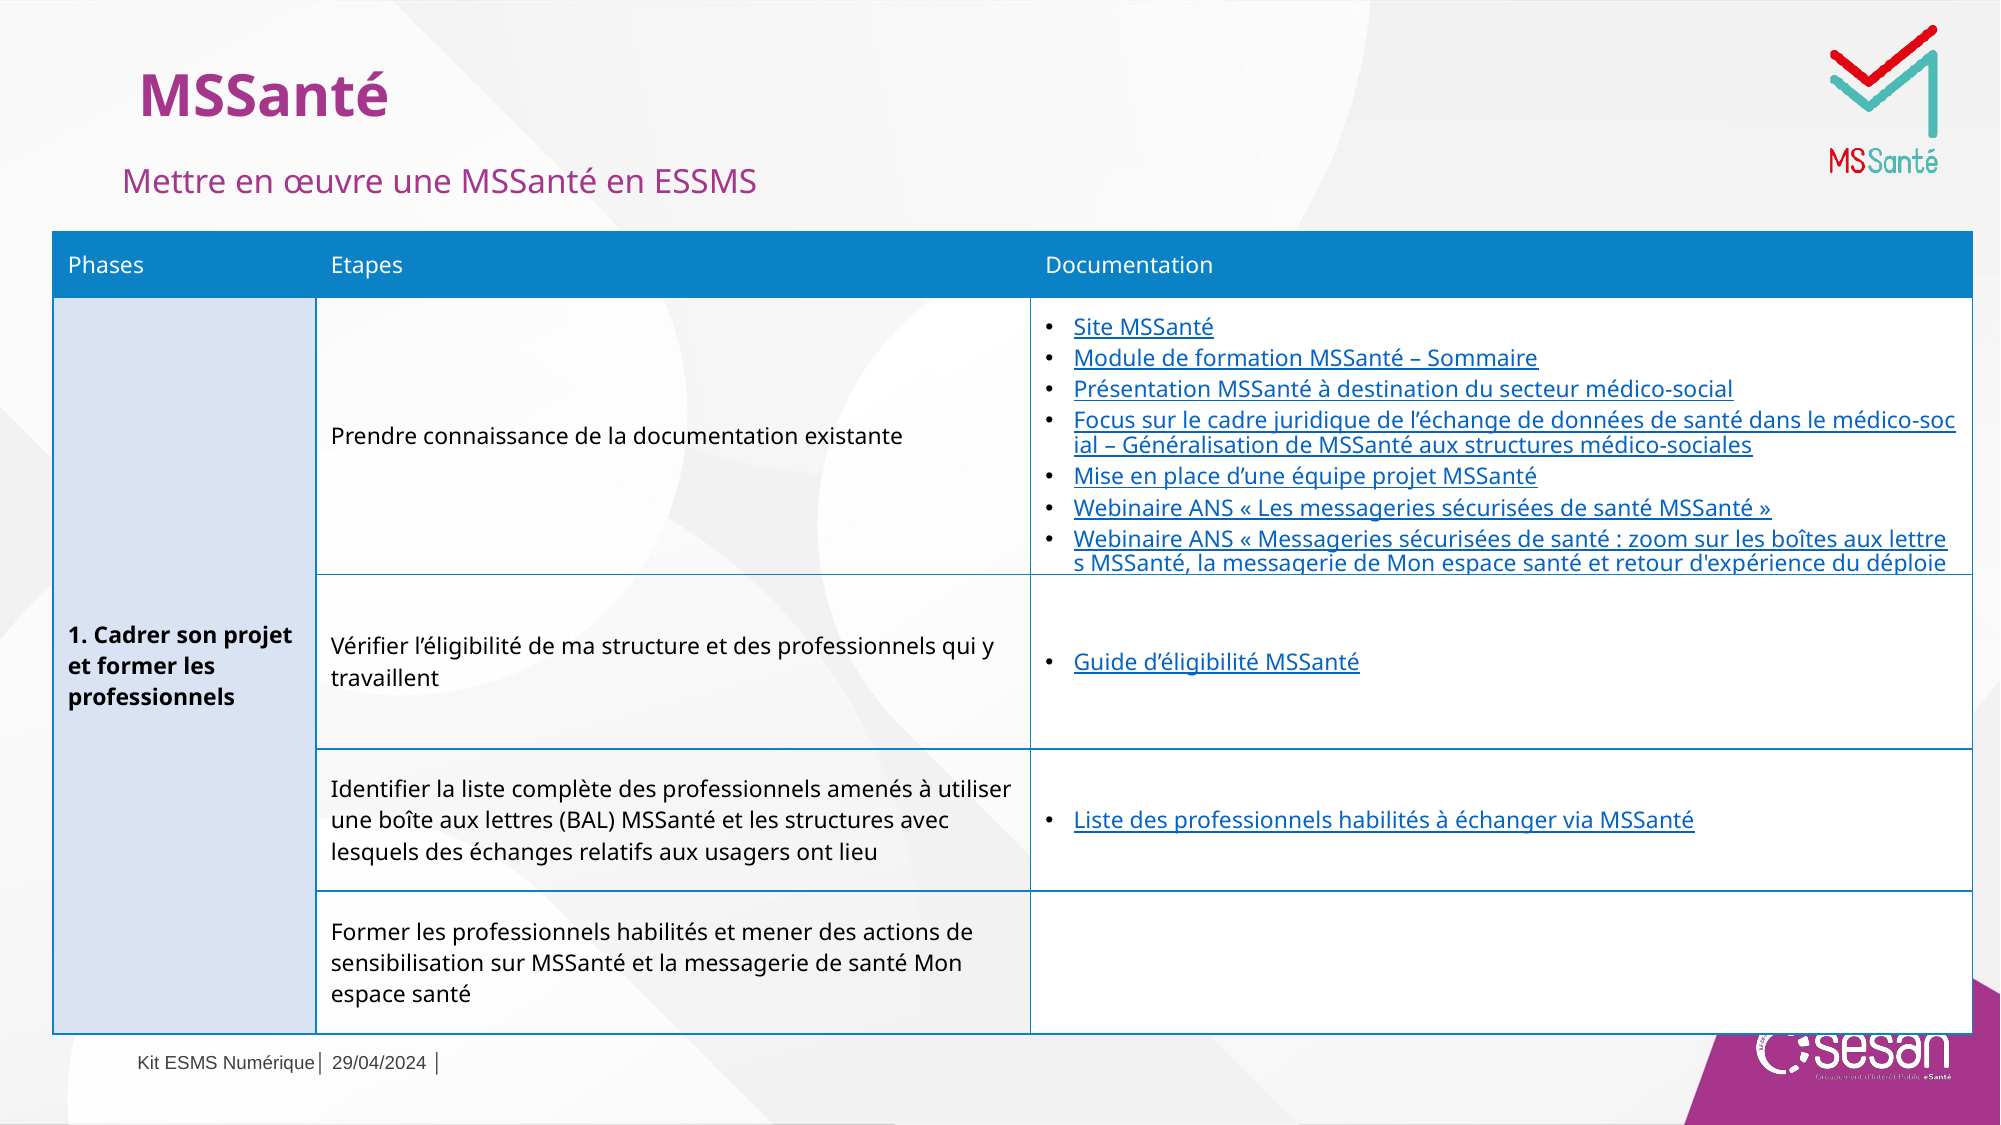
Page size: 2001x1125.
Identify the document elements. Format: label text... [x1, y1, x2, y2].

table_cell Site MSSanté Module de formation MSSanté – Sommaire Présentation MSSanté à destination du secteur médico-social Focus sur le cadre juridique de l’échange de données de santé dans le médico-social – Généralisation de MSSanté aux structures médico-sociales Mise en place d’une équipe projet MSSanté Webinaire ANS « Les messageries sécurisées de santé MSSanté » Webinaire ANS « Messageries sécurisées de santé : zoom sur les boîtes aux lettres MSSanté, la messagerie de Mon espace santé et retour d'expérience du déploiement en Bretagne » Intégration des bonnes pratiques de configuration de MSSanté [1031, 298, 1972, 574]
table_cell 1. Cadrer son projet et former les professionnels [54, 298, 315, 1033]
table_cell Prendre connaissance de la documentation existante [317, 298, 1030, 574]
table_cell Former les professionnels habilités et mener des actions de sensibilisation sur MSSanté et la messagerie de santé Mon espace santé [317, 892, 1030, 1033]
table_cell [1031, 892, 1972, 1033]
footer Kit ESMS Numérique│ 29/04/2024 │ [137, 1042, 1000, 1103]
table_header Documentation [1031, 232, 1972, 296]
table_cell Liste des professionnels habilités à échanger via MSSanté [1031, 750, 1972, 890]
table_cell Vérifier l’éligibilité de ma structure et des professionnels qui y travaillent [317, 575, 1030, 748]
table_header Phases [54, 232, 315, 296]
picture [0, 0, 2000, 1125]
text_box MSSanté [138, 66, 1184, 130]
table_header Etapes [317, 232, 1030, 296]
table_cell Guide d’éligibilité MSSanté [1031, 575, 1972, 748]
table_cell Identifier la liste complète des professionnels amenés à utiliser une boîte aux lettres (BAL) MSSanté et les structures avec lesquels des échanges relatifs aux usagers ont lieu [317, 750, 1030, 890]
text_box Mettre en œuvre une MSSanté en ESSMS [121, 164, 1168, 201]
